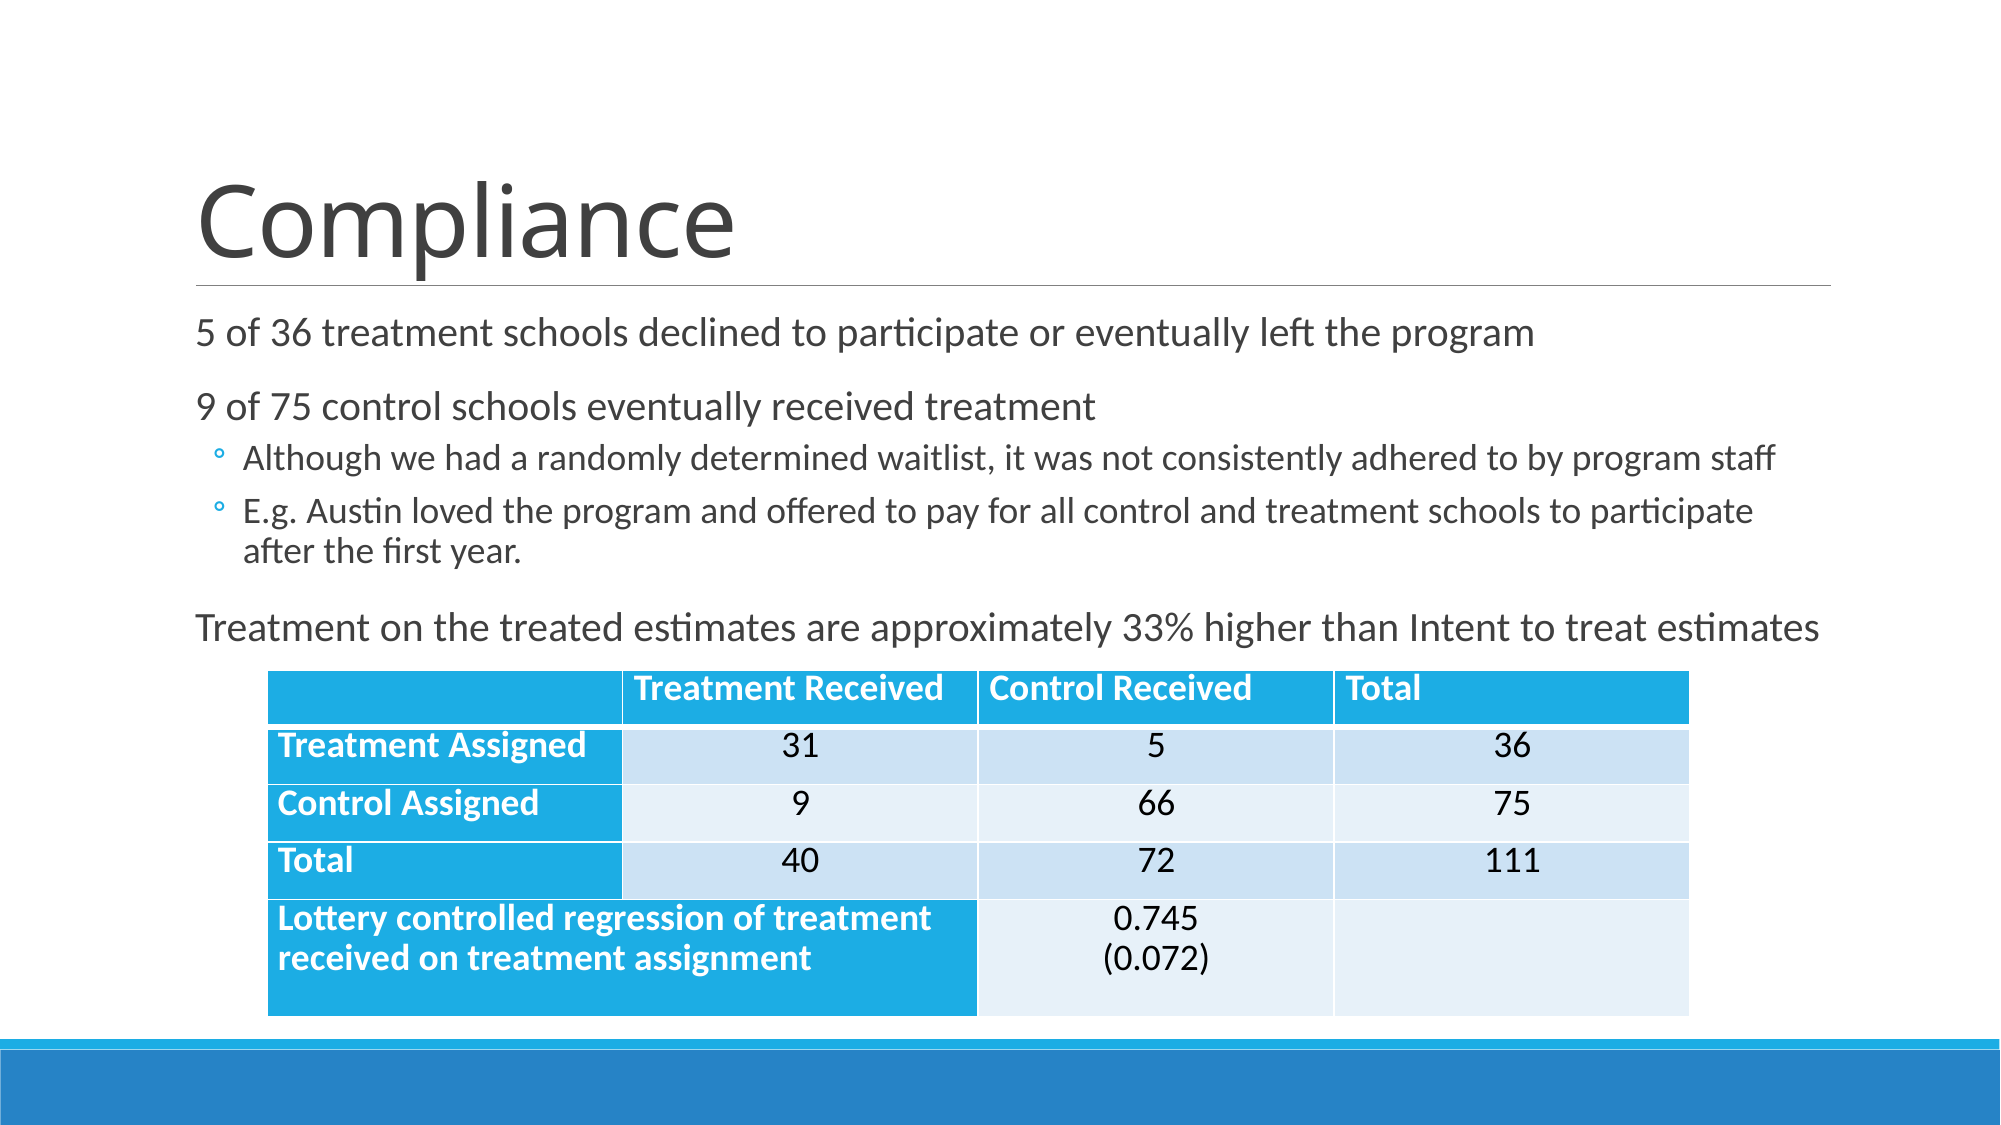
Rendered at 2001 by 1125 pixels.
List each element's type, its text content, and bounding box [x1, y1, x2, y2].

table_header Control Received [979, 671, 1333, 724]
title Compliance [180, 47, 1830, 285]
table_cell 31 [623, 730, 977, 784]
table_cell Treatment Assigned [268, 730, 622, 784]
table_cell 0.745 (0.072) [979, 900, 1333, 1016]
table_header Total [1335, 671, 1689, 724]
list 5 of 36 treatment schools declined to participate or eventually left the program 9 of 75 control schools eventually received treatment Although we had a randomly determined waitlist, it was not consistently adhered to by program staff E.g. Austin loved the program and offered to pay for all control and treatment schools to participate after the first year. Treatment on the treated estimates are approximately 33% higher than Intent to treat estimates [180, 302, 1830, 963]
table_cell 5 [979, 730, 1333, 784]
table_cell 72 [979, 843, 1333, 899]
table_cell Lottery controlled regression of treatment received on treatment assignment [268, 900, 977, 1016]
table_header Treatment Received [623, 671, 977, 724]
table_cell 9 [623, 785, 977, 841]
table_cell Control Assigned [268, 785, 622, 841]
table_cell 66 [979, 785, 1333, 841]
table_cell 40 [623, 843, 977, 899]
table_cell 36 [1335, 730, 1689, 784]
table_cell Total [268, 843, 622, 899]
table_cell 75 [1335, 785, 1689, 841]
table_cell [1335, 900, 1689, 1016]
table_header [268, 671, 622, 724]
table_cell 111 [1335, 843, 1689, 899]
